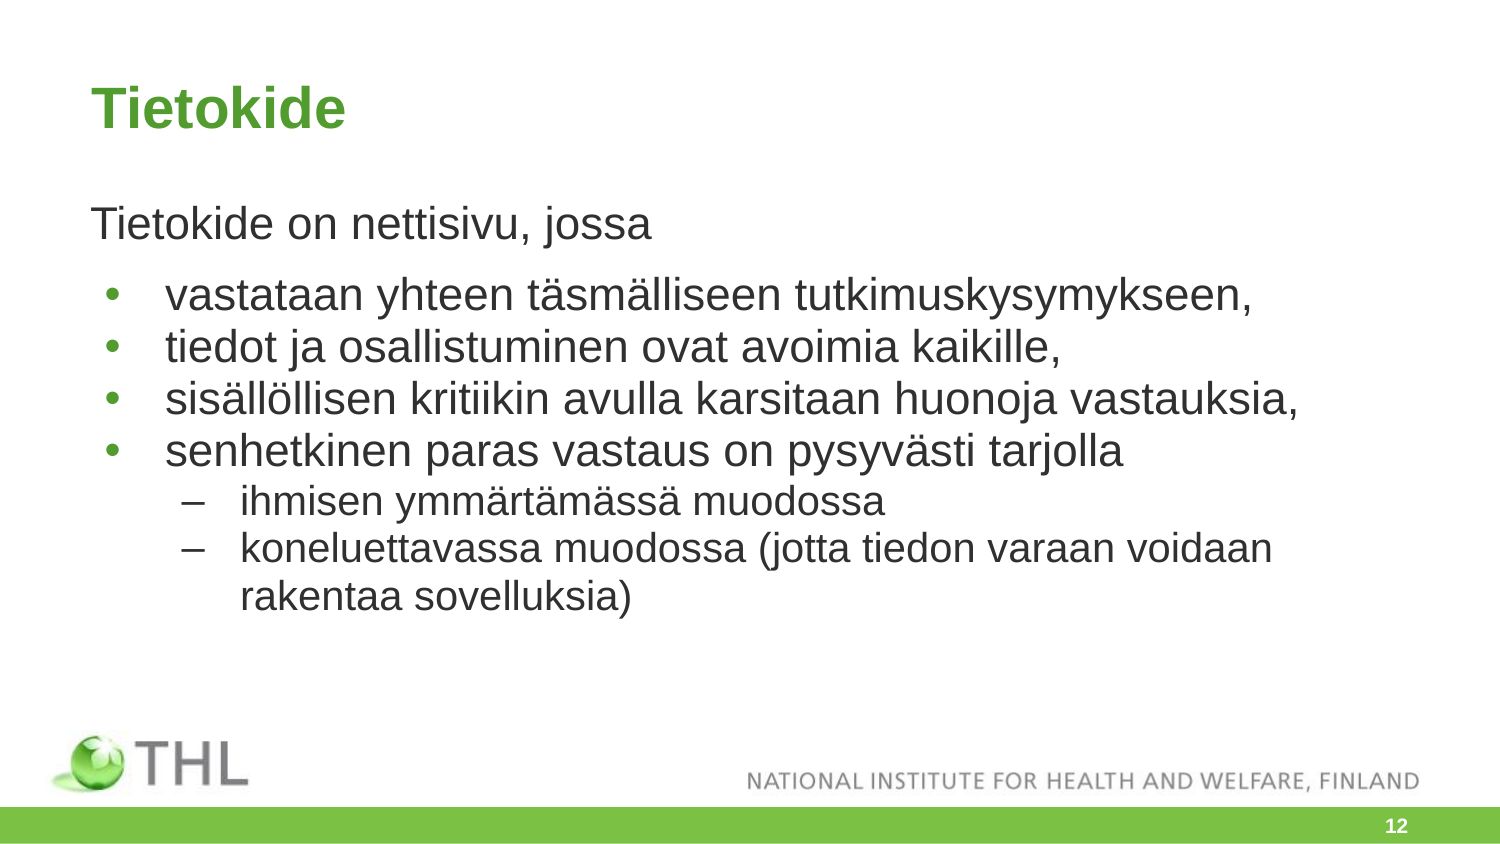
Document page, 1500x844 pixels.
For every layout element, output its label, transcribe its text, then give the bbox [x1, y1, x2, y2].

title Tietokide [76, 32, 1424, 156]
list Tietokide on nettisivu, jossa vastataan yhteen täsmälliseen tutkimuskysymykseen, tiedot ja osallistuminen ovat avoimia kaikille, sisällöllisen kritiikin avulla karsitaan huonoja vastauksia, senhetkinen paras vastaus on pysyvästi tarjolla ihmisen ymmärtämässä muodossa koneluettavassa muodossa (jotta tiedon varaan voidaan rakentaa sovelluksia) [75, 182, 1424, 724]
picture [24, 719, 275, 803]
picture [715, 763, 1465, 801]
slide_number ‹#› [1246, 811, 1424, 839]
